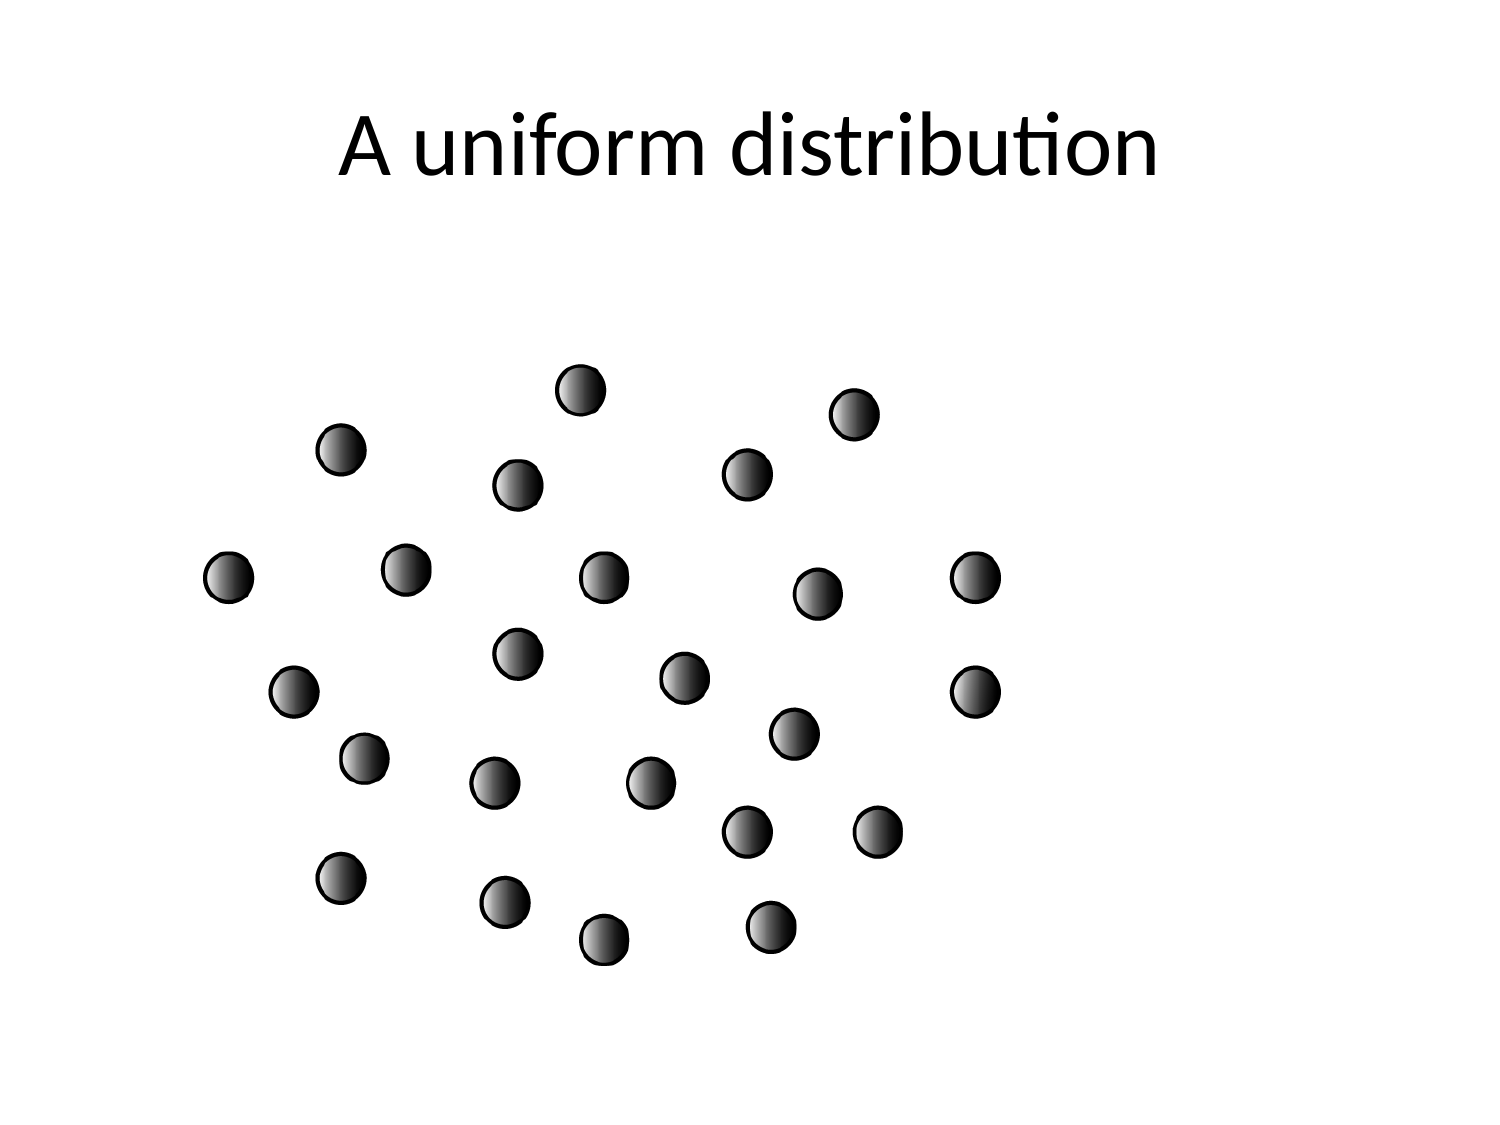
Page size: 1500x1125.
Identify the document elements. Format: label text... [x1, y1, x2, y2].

title A uniform distribution [75, 45, 1425, 233]
picture [203, 137, 1313, 966]
